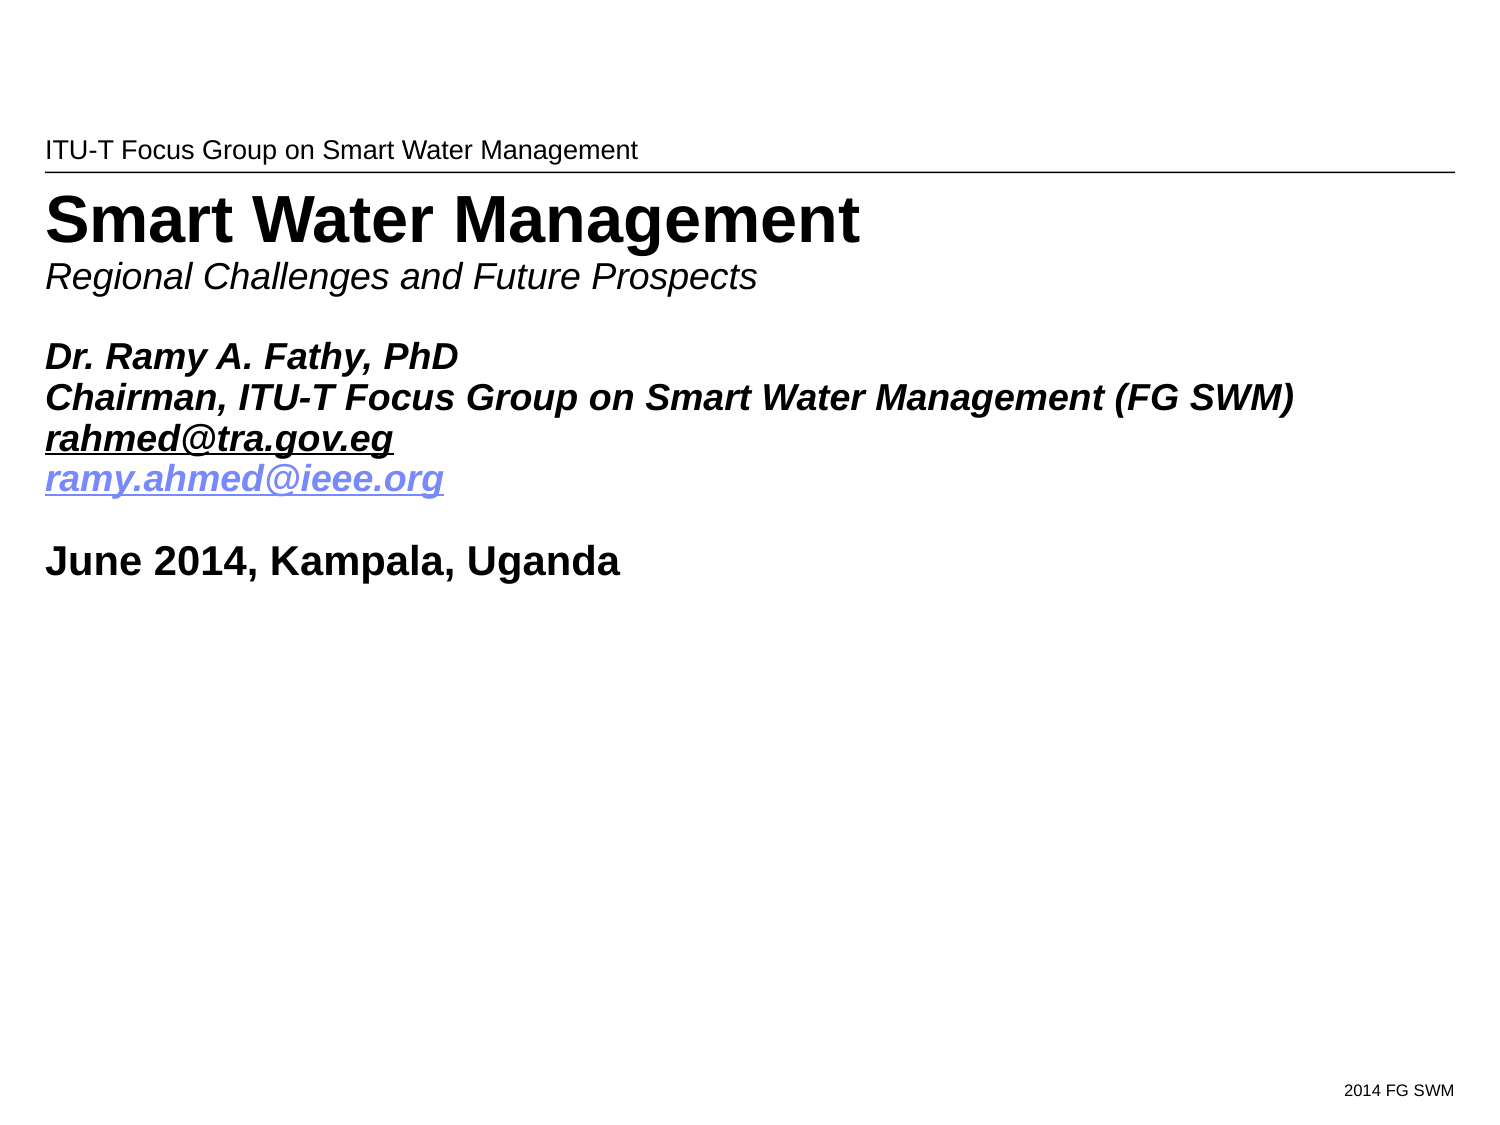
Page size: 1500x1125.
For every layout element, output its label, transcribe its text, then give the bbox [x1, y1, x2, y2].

subtitle ITU-T Focus Group on Smart Water Management [29, 37, 750, 173]
title Smart Water Management Regional Challenges and Future Prospects Dr. Ramy A. Fathy, PhD Chairman, ITU-T Focus Group on Smart Water Management (FG SWM) rahmed@tra.gov.eg ramy.ahmed@ieee.org June 2014, Kampala, Uganda [30, 247, 1455, 593]
